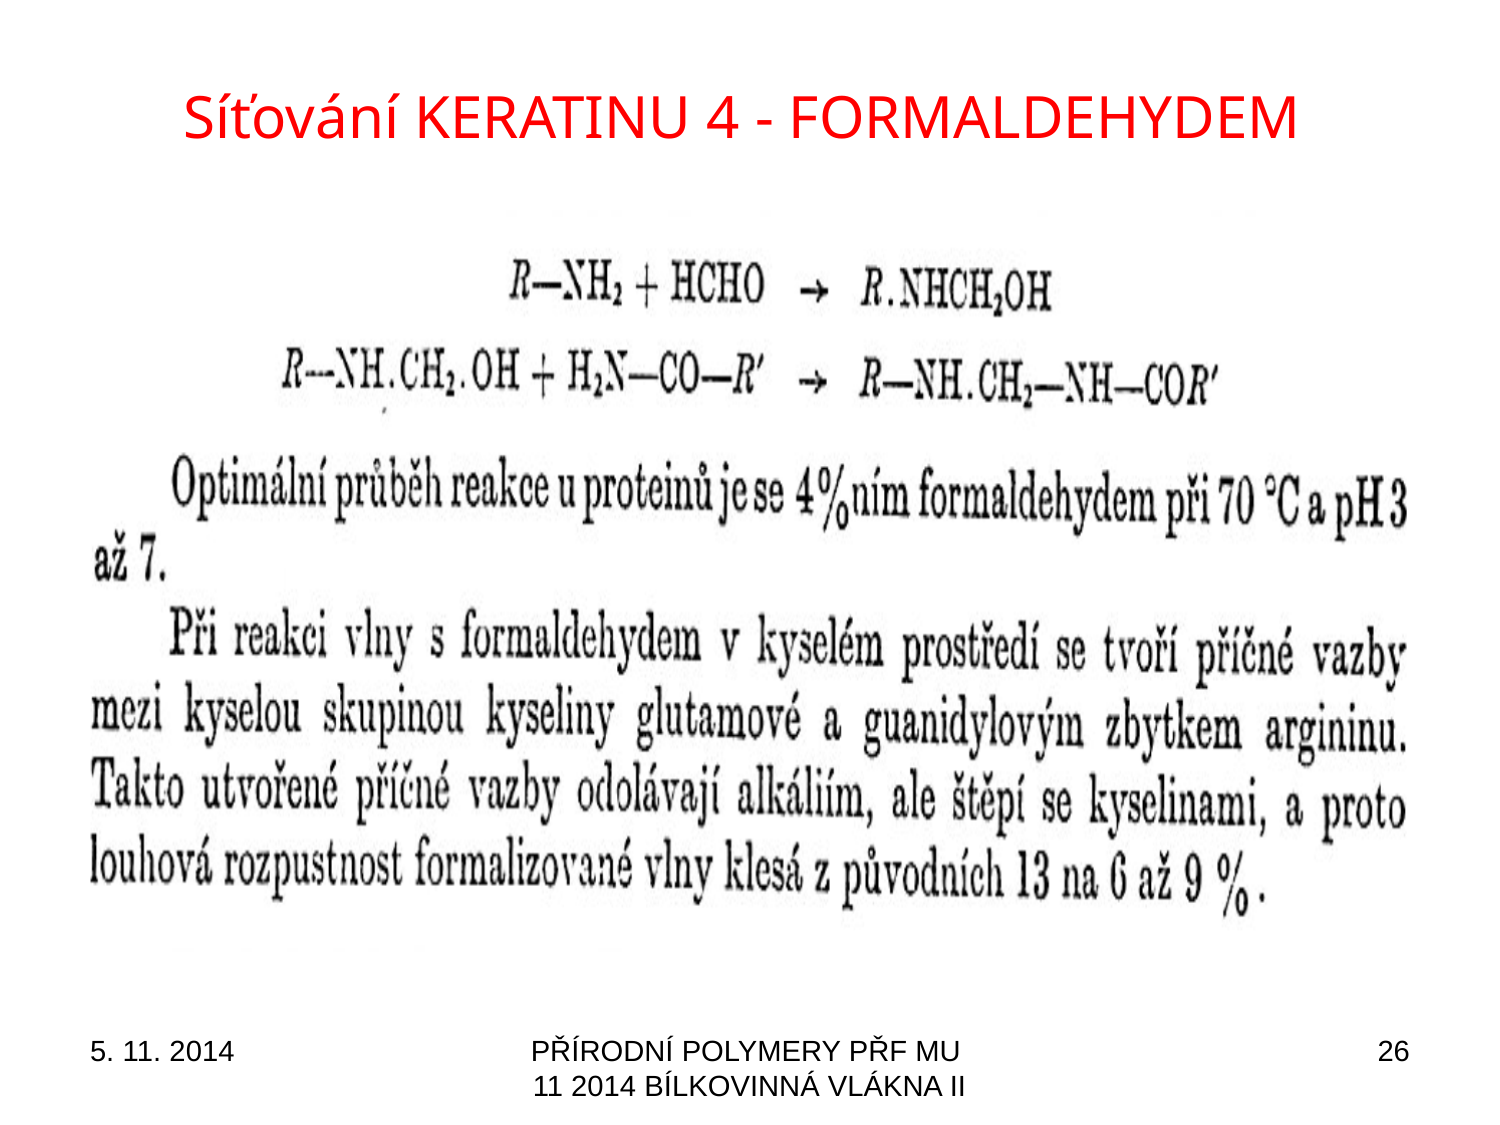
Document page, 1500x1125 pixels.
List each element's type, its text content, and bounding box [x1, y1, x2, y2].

picture [69, 0, 1420, 1125]
title Síťování KERATINU 4 - FORMALDEHYDEM [1121, 44, 1426, 185]
slide_number 26 [1121, 1024, 1426, 1103]
slide_number 5. 11. 2014 [74, 1024, 366, 1103]
title Síťování KERATINU 4 - FORMALDEHYDEM [74, 44, 366, 185]
